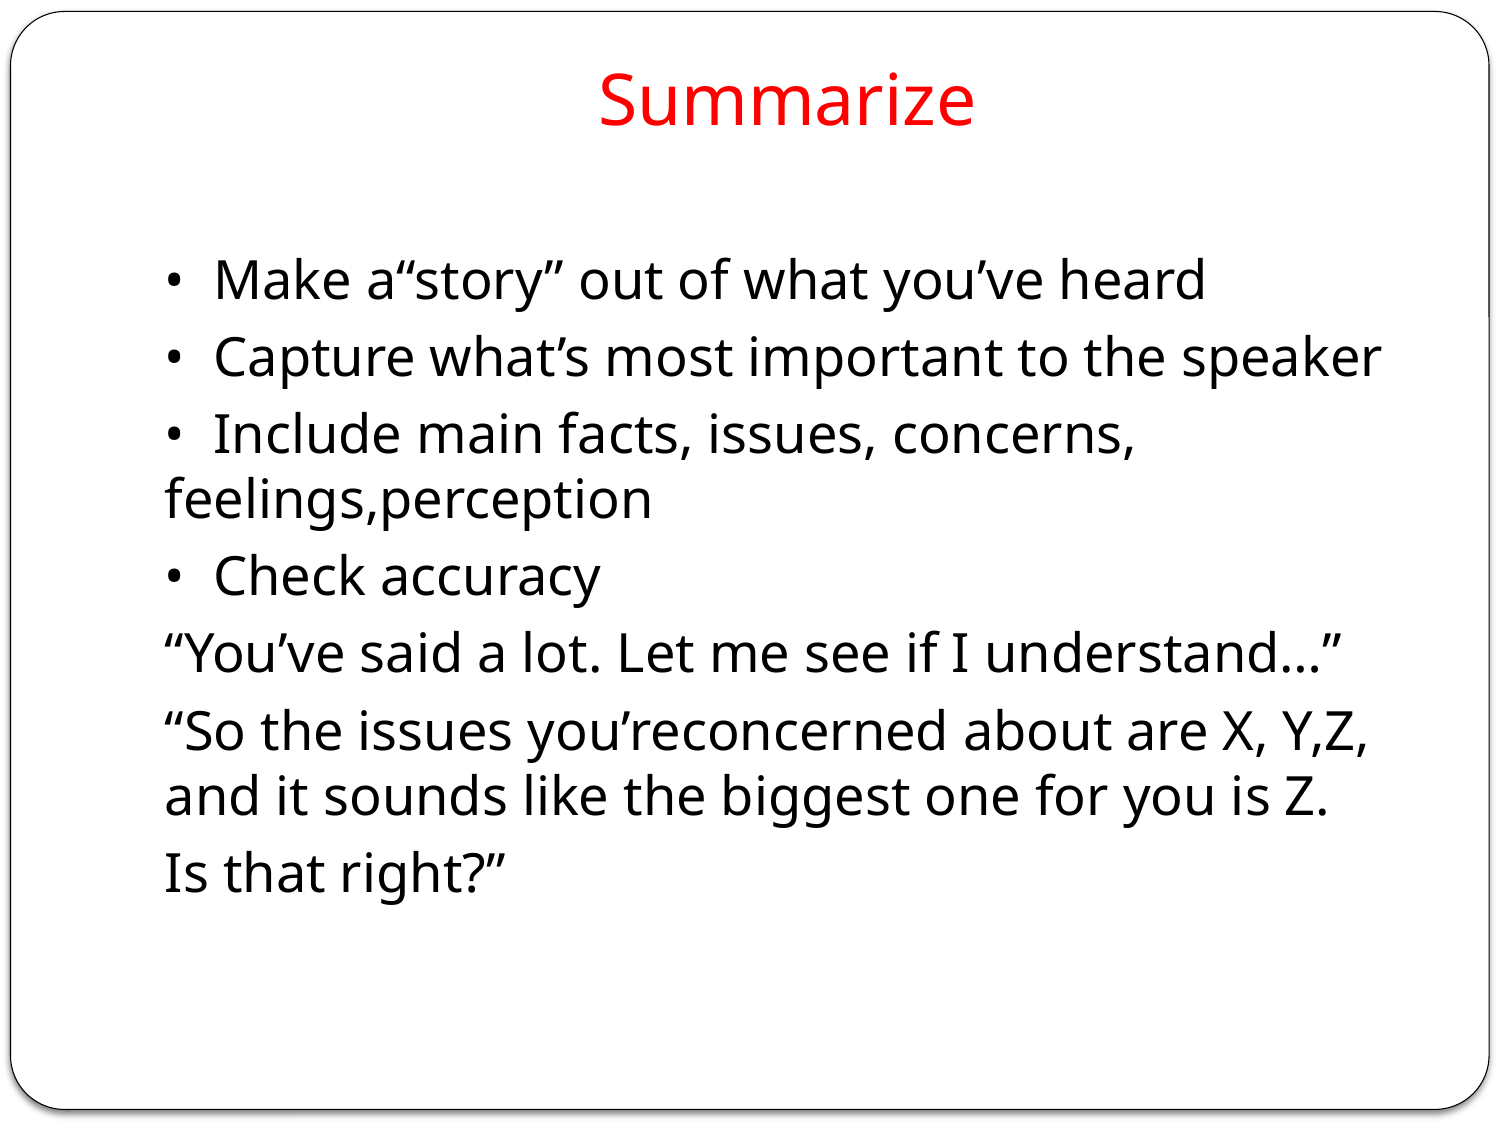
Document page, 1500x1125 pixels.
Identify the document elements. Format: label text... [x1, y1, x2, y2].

title Summarize [150, 45, 1425, 233]
list • Make a“story” out of what you’ve heard • Capture what’s most important to the speaker • Include main facts, issues, concerns, feelings,perception • Check accuracy “You’ve said a lot. Let me see if I understand…” “So the issues you’reconcerned about are X, Y,Z, and it sounds like the biggest one for you is Z. Is that right?” [150, 237, 1425, 988]
